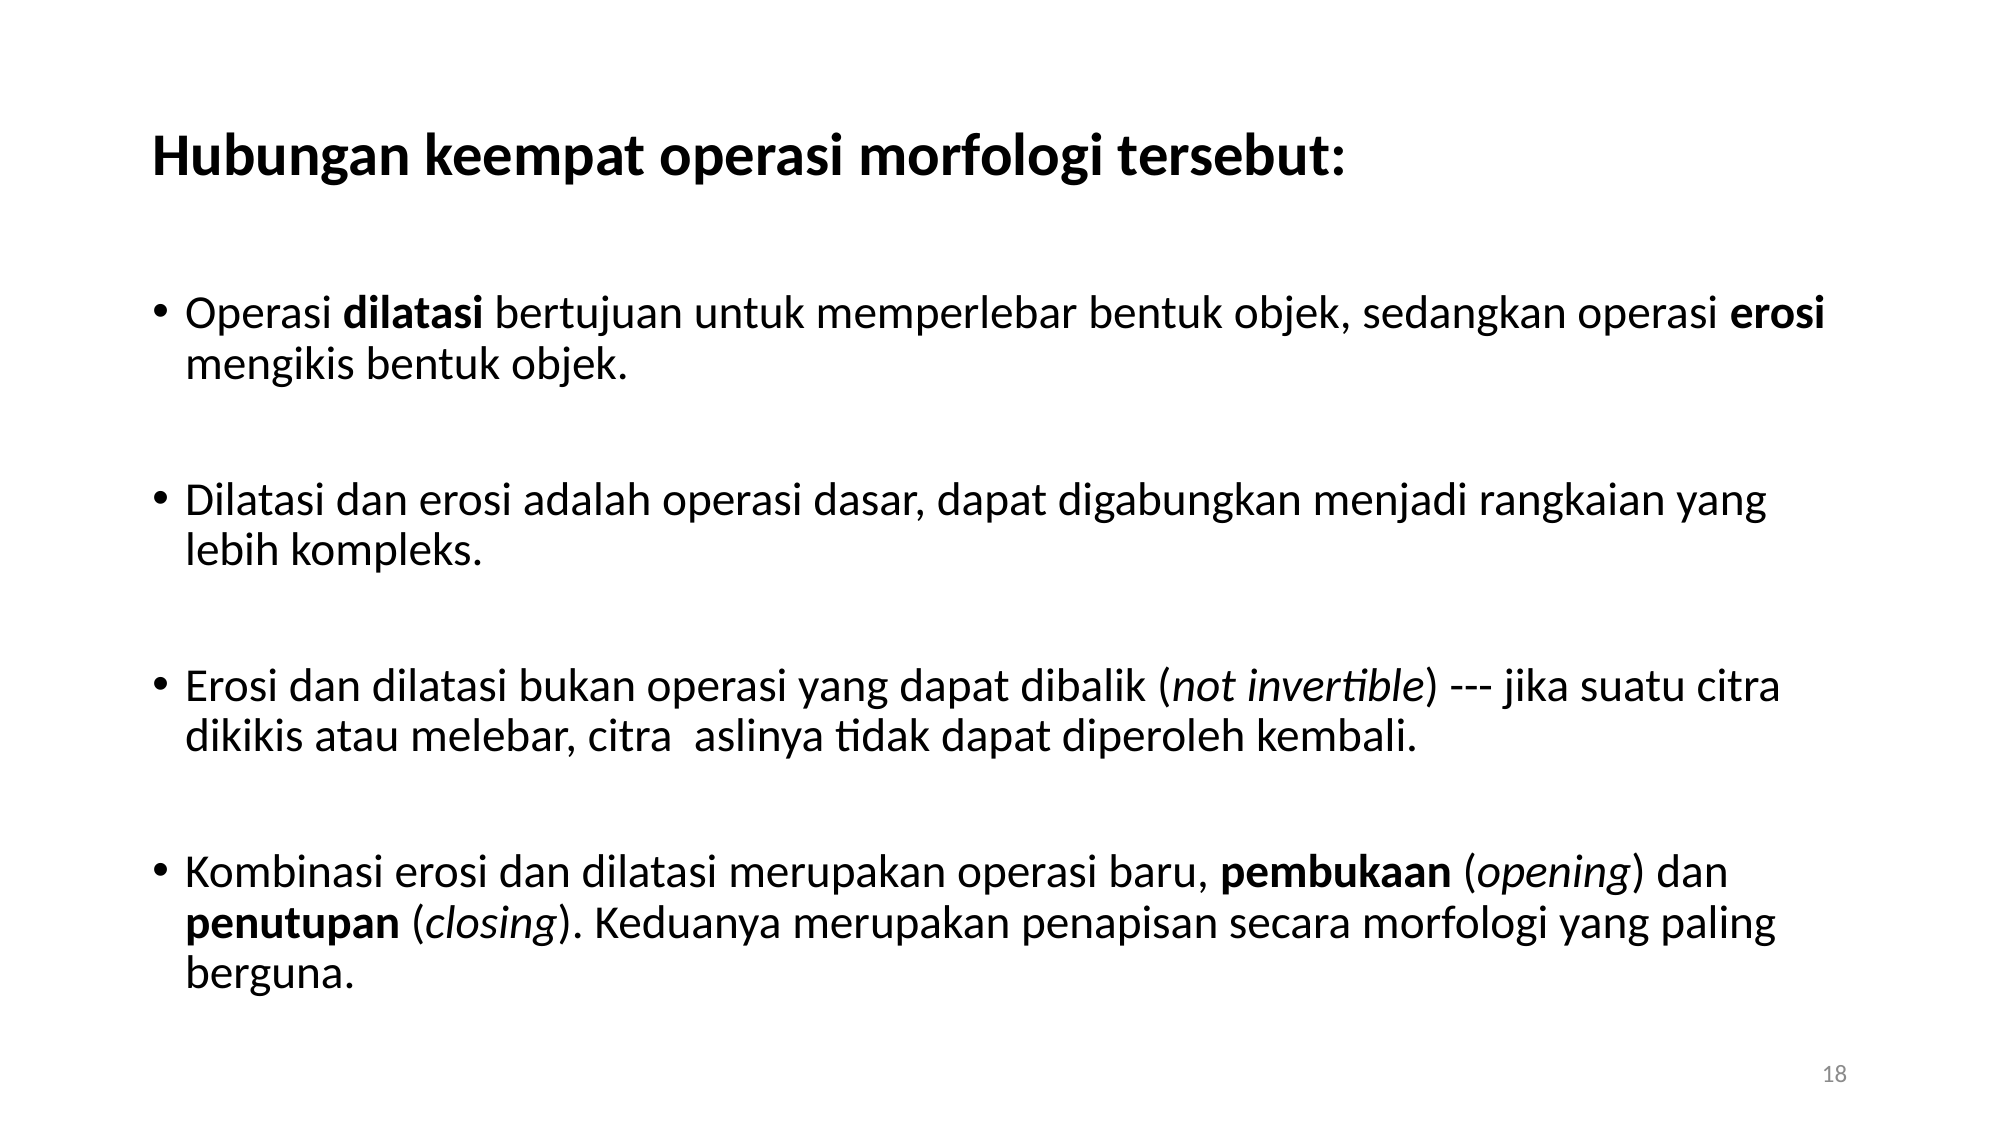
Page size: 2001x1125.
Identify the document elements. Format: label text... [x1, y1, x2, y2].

slide_number 18 [1412, 1042, 1863, 1103]
list Hubungan keempat operasi morfologi tersebut: Operasi dilatasi bertujuan untuk memperlebar bentuk objek, sedangkan operasi erosi mengikis bentuk objek. Dilatasi dan erosi adalah operasi dasar, dapat digabungkan menjadi rangkaian yang lebih kompleks. Erosi dan dilatasi bukan operasi yang dapat dibalik (not invertible) --- jika suatu citra dikikis atau melebar, citra aslinya tidak dapat diperoleh kembali. Kombinasi erosi dan dilatasi merupakan operasi baru, pembukaan (opening) dan penutupan (closing). Keduanya merupakan penapisan secara morfologi yang paling berguna. [137, 115, 1863, 1010]
